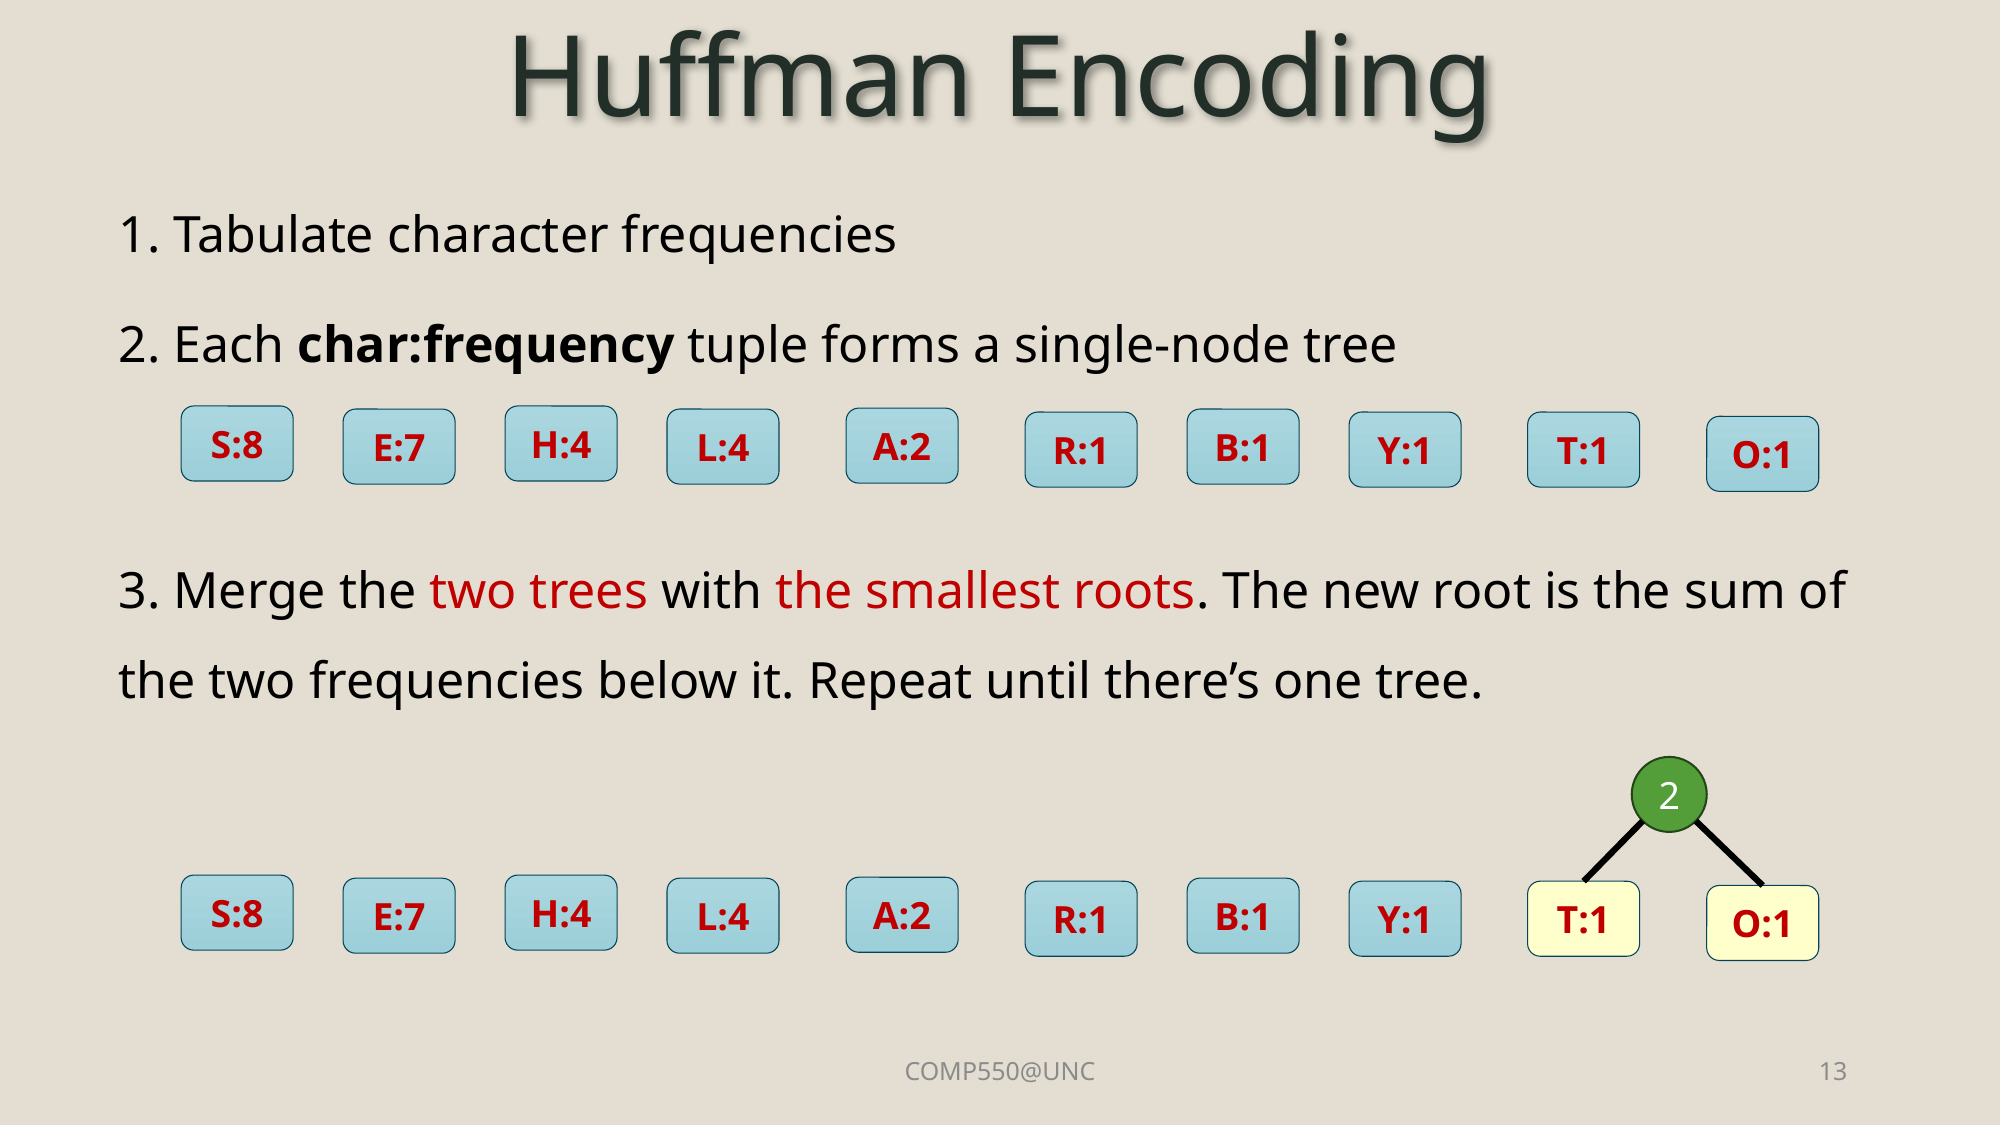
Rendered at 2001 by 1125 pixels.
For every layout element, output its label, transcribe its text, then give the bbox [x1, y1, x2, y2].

list 1. Tabulate character frequencies 2. Each char:frequency tuple forms a single-node tree [103, 164, 1897, 398]
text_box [181, 406, 1819, 492]
footer COMP550@UNC [662, 1042, 1338, 1103]
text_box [181, 875, 1819, 961]
text_box 2 [1630, 755, 1708, 833]
title Huffman Encoding [137, 3, 1863, 157]
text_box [1583, 820, 1643, 882]
slide_number 13 [1412, 1042, 1863, 1103]
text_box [1695, 820, 1763, 886]
text_box 3. Merge the two trees with the smallest roots. The new root is the sum of the two frequencies below it. Repeat until there’s one tree. [103, 521, 1897, 728]
